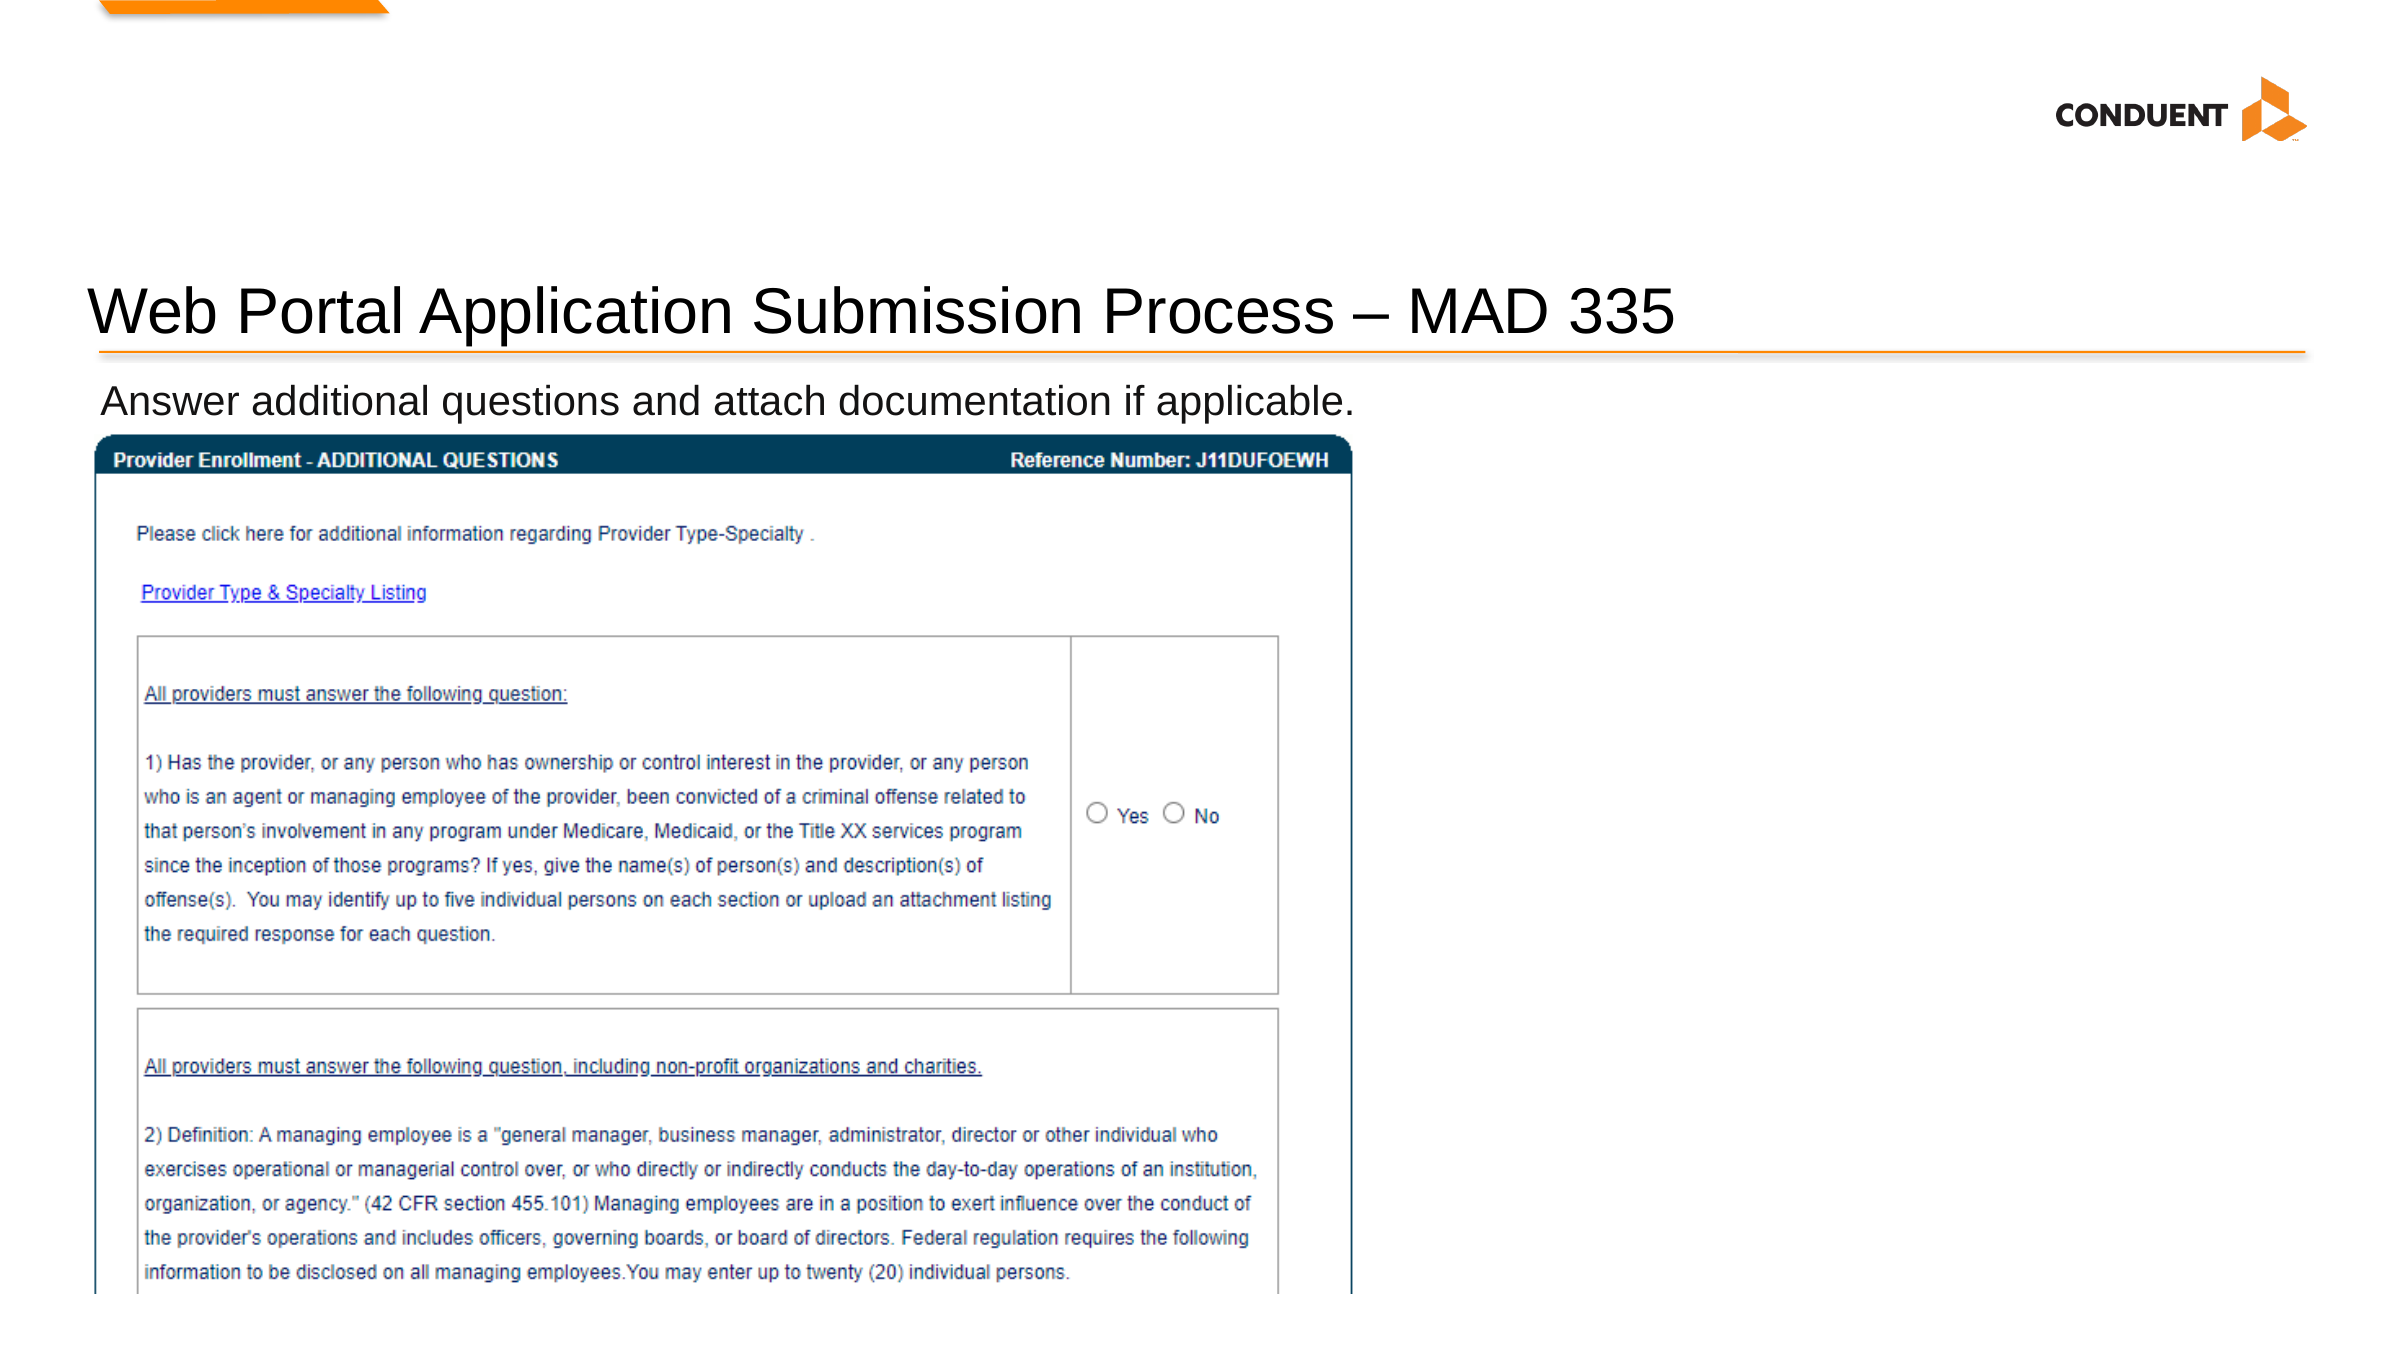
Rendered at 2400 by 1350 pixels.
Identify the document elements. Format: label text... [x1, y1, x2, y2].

title Web Portal Application Submission Process – MAD 335 [72, 261, 2301, 384]
list Answer additional questions and attach documentation if applicable. [85, 341, 2307, 463]
picture [85, 425, 1369, 1294]
